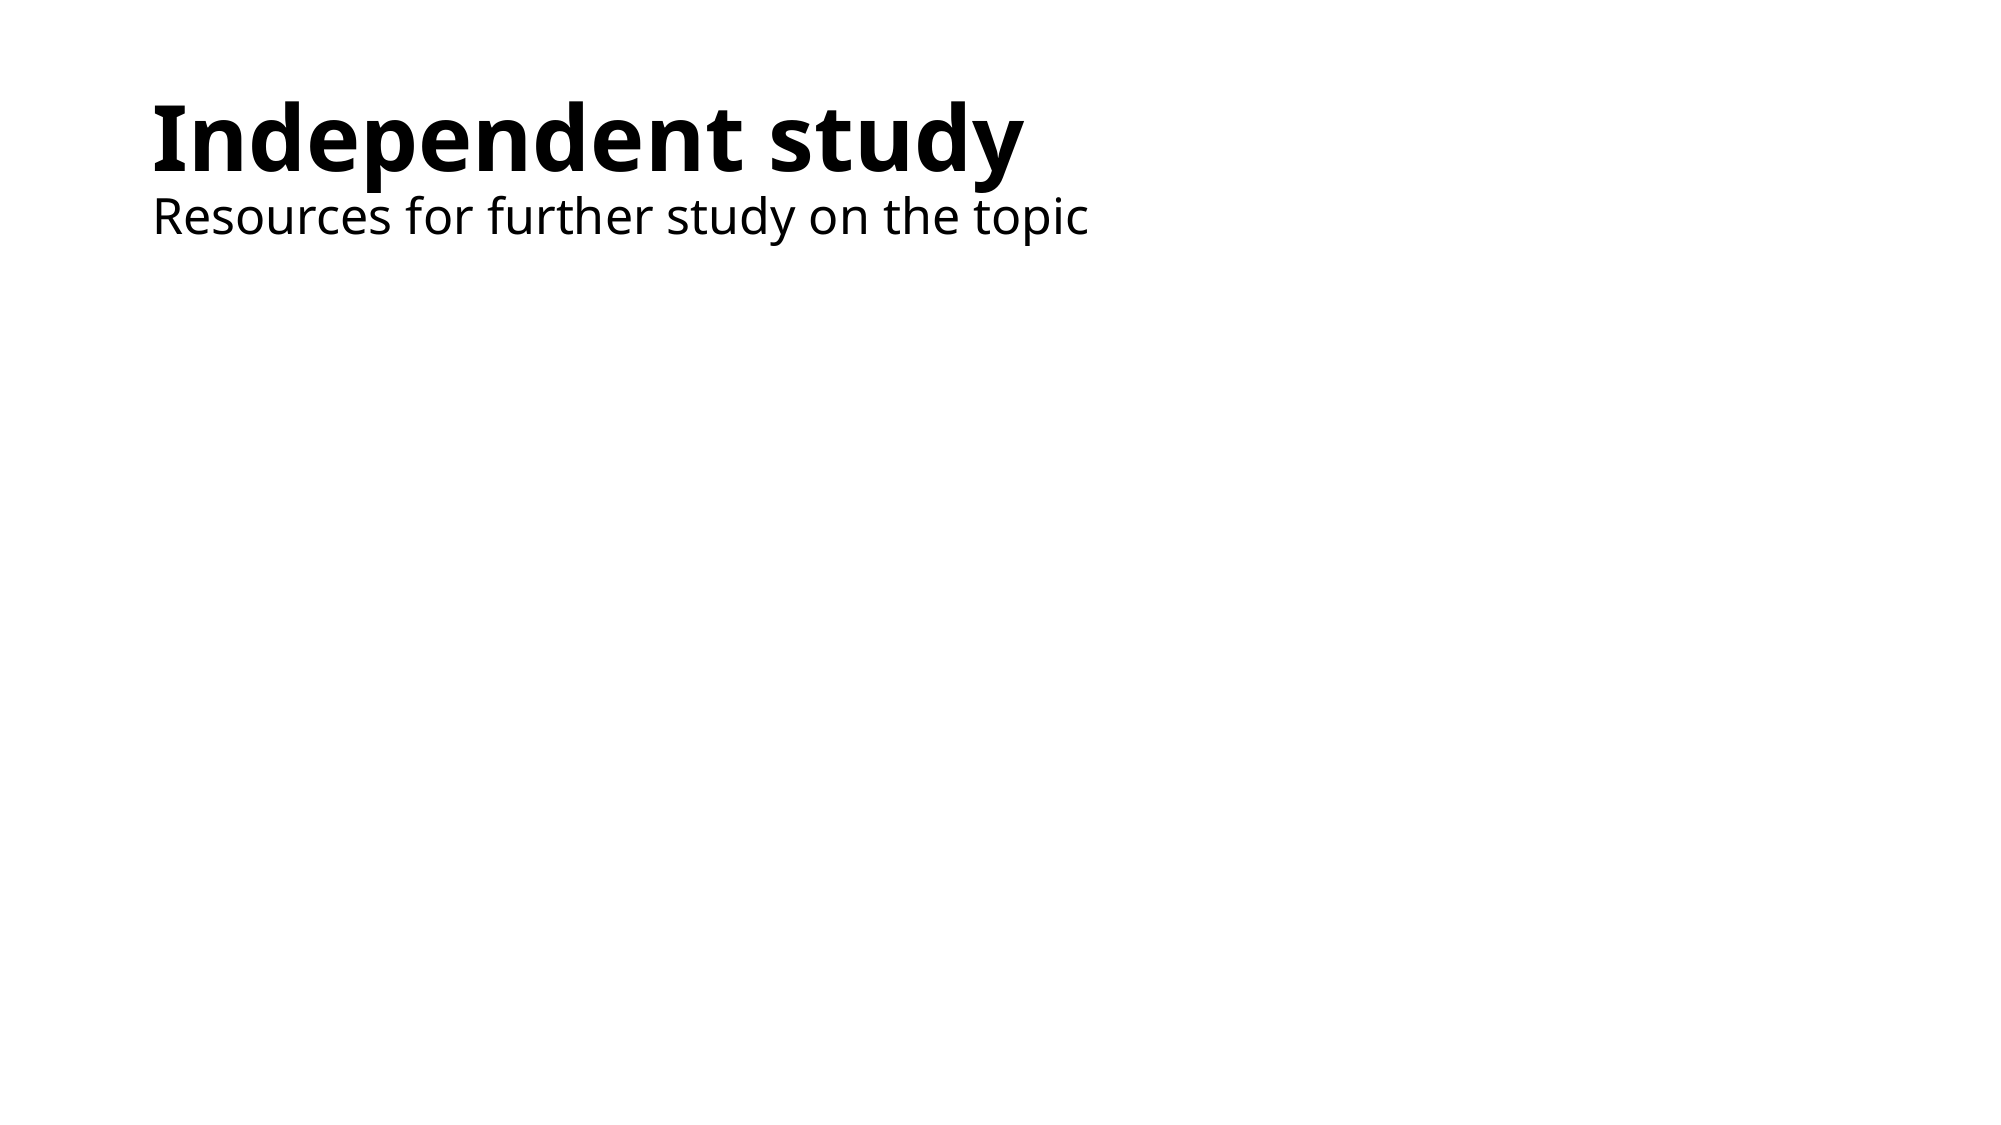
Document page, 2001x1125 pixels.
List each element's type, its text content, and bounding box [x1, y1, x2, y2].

title Independent study Resources for further study on the topic [137, 59, 1863, 278]
